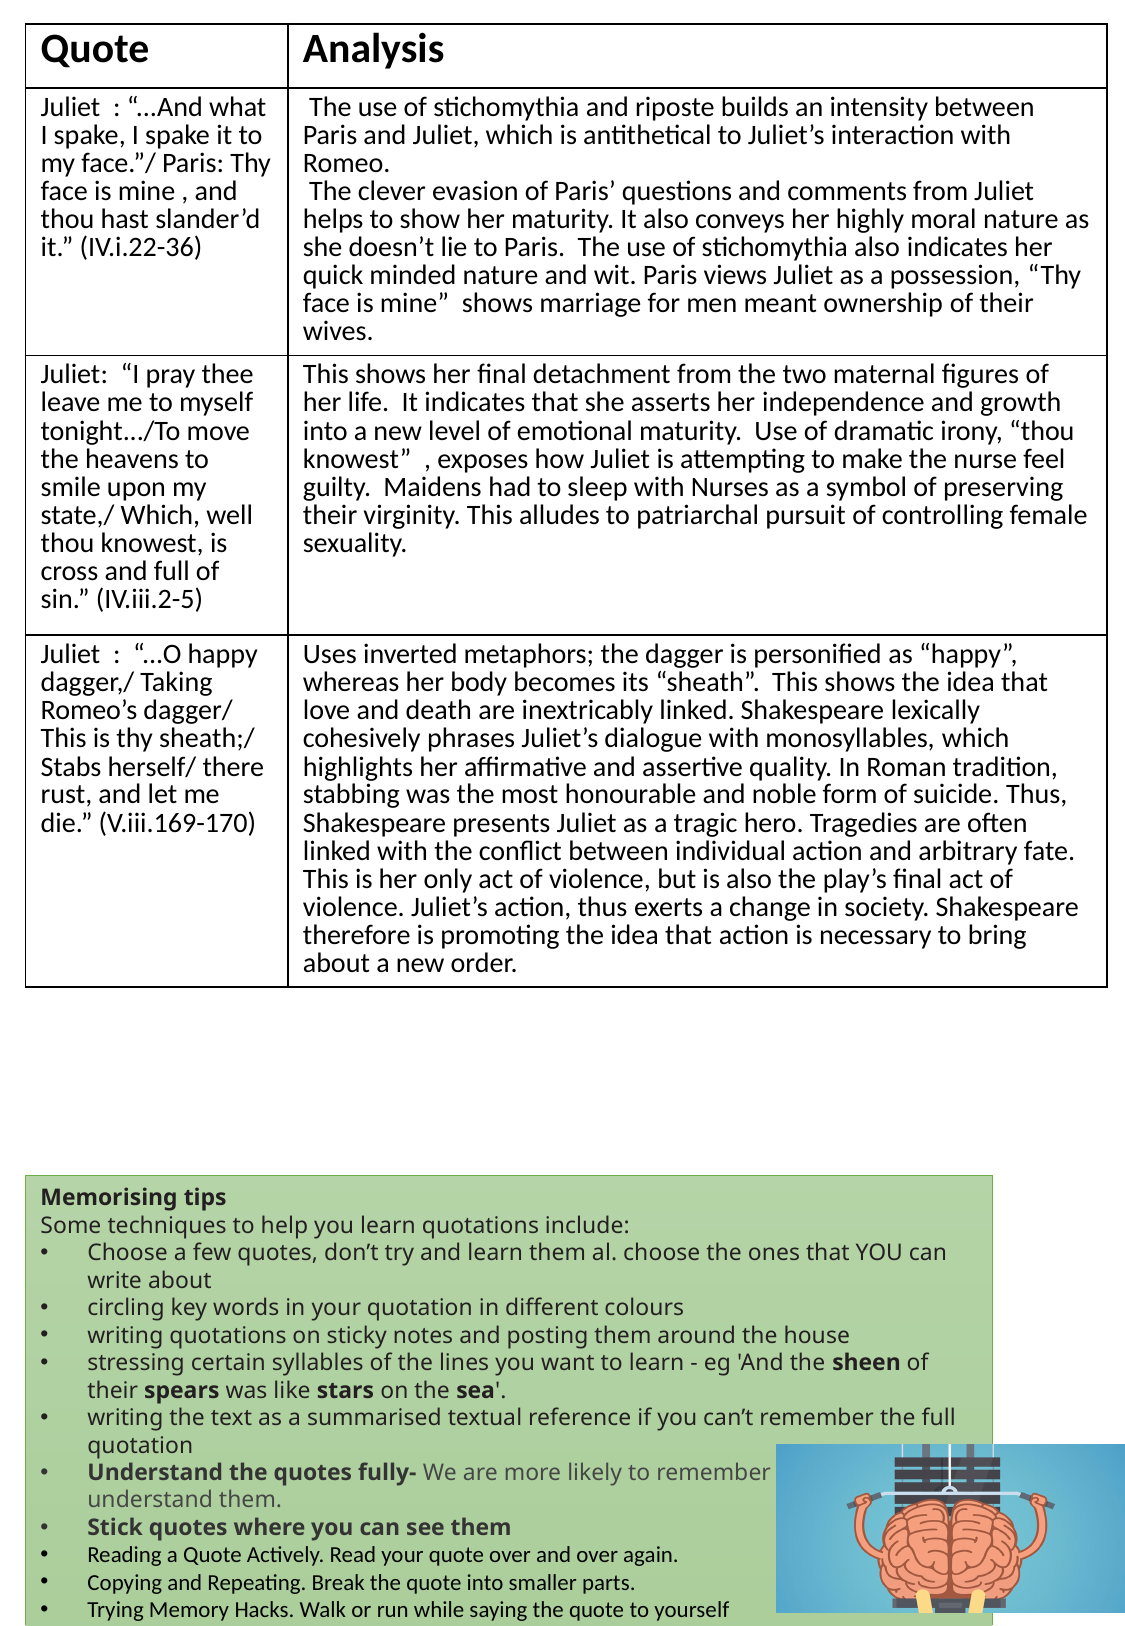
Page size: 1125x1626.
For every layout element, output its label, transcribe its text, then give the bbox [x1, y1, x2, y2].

picture [776, 1444, 1125, 1613]
table_header Analysis [289, 25, 1106, 87]
table_cell Juliet: ​ “I pray thee leave me to myself tonight.../To move the heavens to smile upon my state,/ Which, well thou knowest, is cross and full of sin.” (IV.iii.2-5) [26, 356, 287, 634]
text_box Memorising tips Some techniques to help you learn quotations include: Choose a few quotes, don’t try and learn them al. choose the ones that YOU can write about circling key words in your quotation in different colours writing quotations on sticky notes and posting them around the house stressing certain syllables of the lines you want to learn - eg 'And the sheen of their spears was like stars on the sea'. writing the text as a summarised textual reference if you can’t remember the full quotation Understand the quotes fully- We are more likely to remember quotes if we understand them. Stick quotes where you can see them Reading a Quote Actively. Read your quote over and over again. Copying and Repeating. Break the quote into smaller parts. Trying Memory Hacks. Walk or run while saying the quote to yourself Ask a friend or family member to quiz you on the quotes Record yourself repeating the quotes and then play it back [25, 1175, 993, 1625]
table_cell Juliet ​ : ​“...And what I spake, I spake it to my face.”/ Paris: Thy face is mine , and thou hast slander’d it.” (IV.i.22-36) [26, 89, 287, 355]
table_cell The use of​ ​stichomythia​ and ​riposte​ ​builds an intensity between Paris and Juliet, which is antithetical to Juliet’s interaction with Romeo. The ​clever evasion​ of Paris’ questions and comments from Juliet helps to show her maturity. It also conveys her highly moral nature as she doesn’t lie to Paris. The use of stichomythia also ​indicates her quick minded nature and wit. Paris views Juliet as a possession, ​“Thy face is mine” ​ shows marriage for men meant ownership​ of their wives. [289, 89, 1106, 355]
table_cell Juliet ​ :​ ​ “...O happy dagger,/ Taking Romeo’s dagger/ This is thy sheath;/ Stabs herself/ there rust, and let me die.” (V.iii.169-170) [26, 636, 287, 986]
table_header Quote [26, 25, 287, 87]
table_cell Uses​ ​inverted metaphors;​ the ​dagger is personified​ as ​“happy”, whereas her body becomes its ​“sheath”. This shows the idea that ​love and death​ are ​inextricably linked. Shakespeare ​lexically cohesively ​phrases Juliet’s dialogue with monosyllables,​ which highlights her affirmative and assertive quality. In Roman tradition,​ ​stabbing was the most​ ​honourable and noble form of suicide.​ ​Thus, Shakespeare presents Juliet as​ ​a tragic hero​. Tragedies are often​ linked with​ the ​conflict ​between ​individual action ​and ​arbitrary fate. This is her ​only act of violence,​ ​but is also the ​play’s final act of violence. ​Juliet’s action, thus ​exerts a change in society. Shakespeare therefore is promoting the idea that ​action is necessary to bring about a new order. [289, 636, 1106, 986]
table_cell This shows her ​final detachment ​from the ​two maternal figures​ of her life. It indicates that she asserts her​ ​independence and growth​ ​into a new level of emotional maturity. Use of ​dramatic irony​,​ “thou knowest” ​ , exposes how Juliet is attempting to make the nurse feel guilty. Maidens ​had to sleep with Nurses as ​a symbol of​ ​preserving their virginity​. This alludes to​ ​patriarchal pursuit ​of ​controlling female sexuality. [289, 356, 1106, 634]
